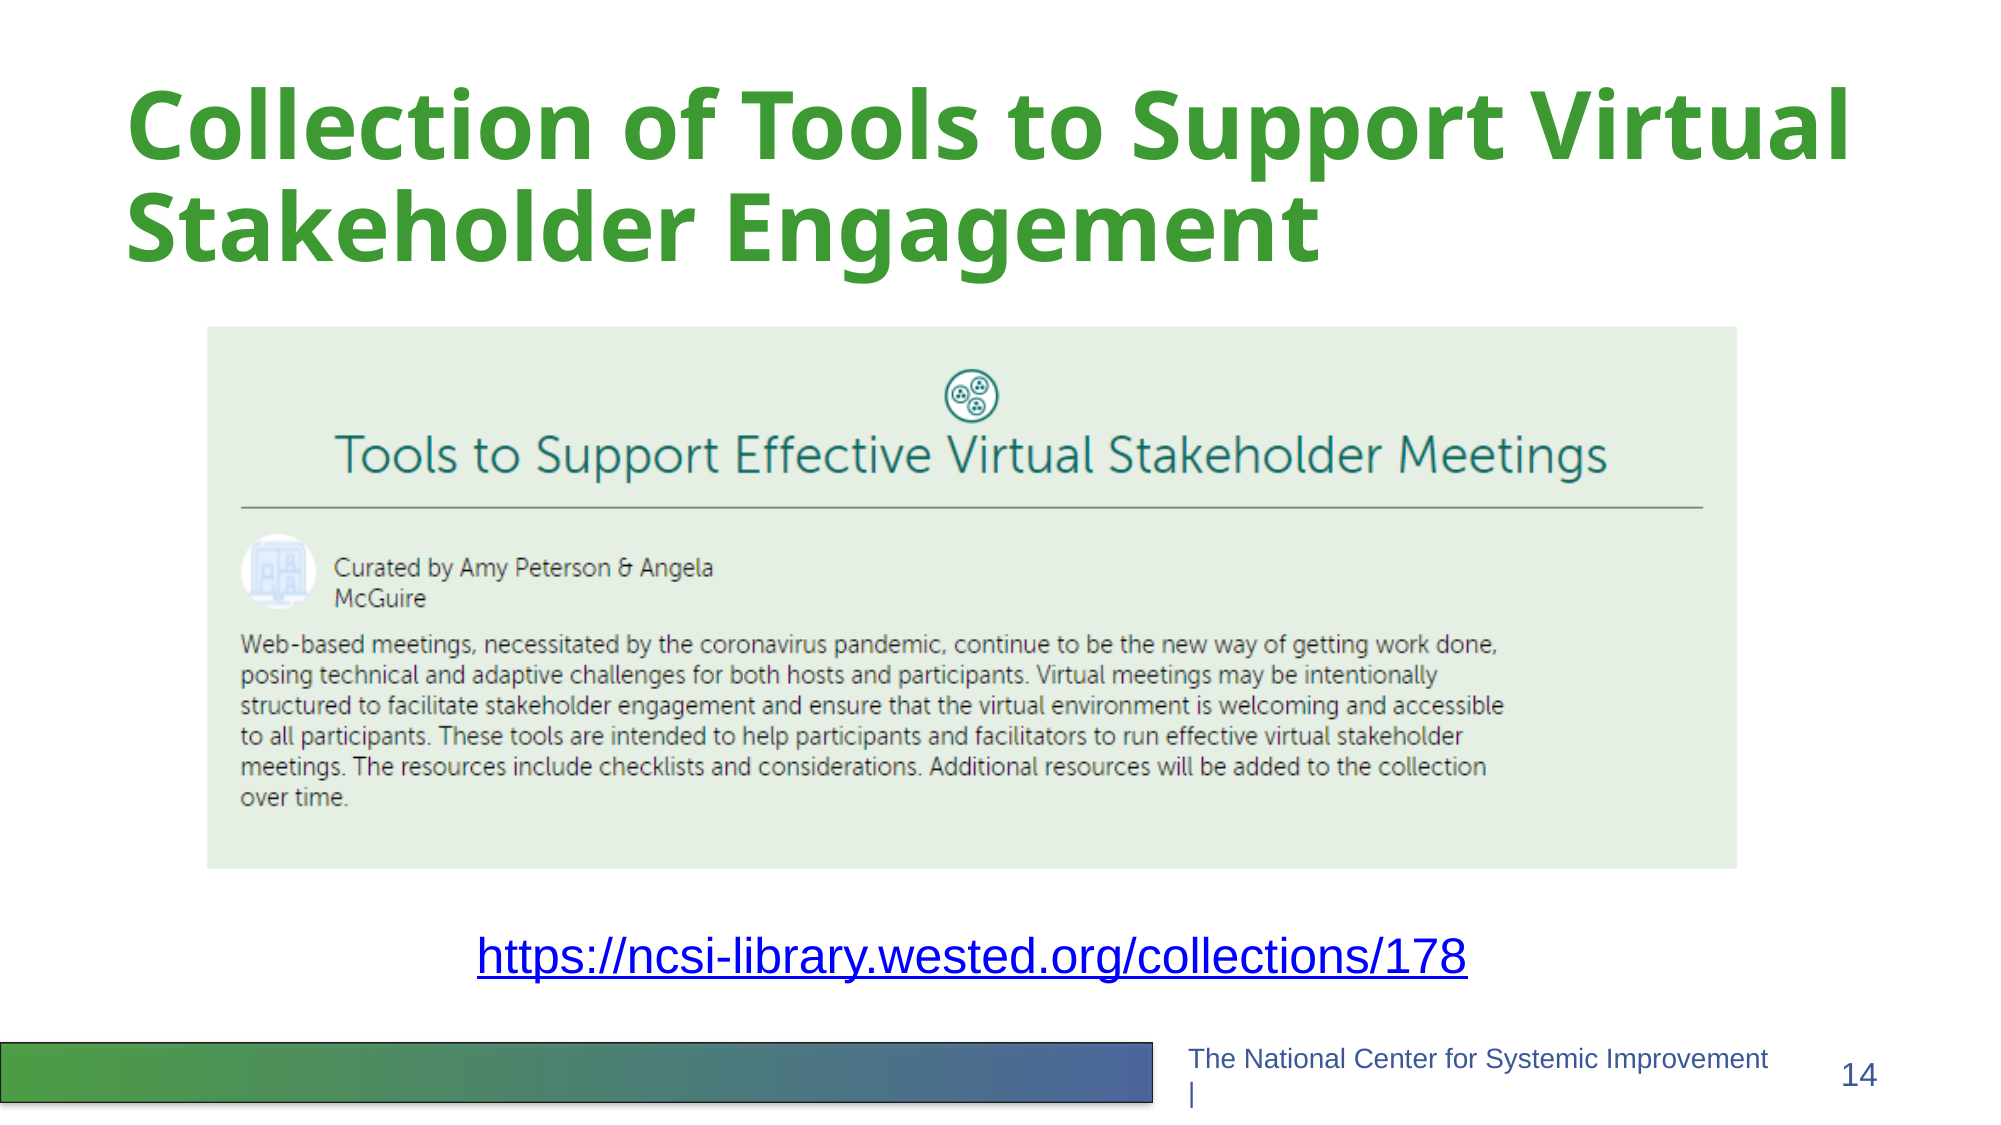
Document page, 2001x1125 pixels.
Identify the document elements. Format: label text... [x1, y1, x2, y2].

slide_number 14 [1818, 1042, 1900, 1103]
text_box https://ncsi-library.wested.org/collections/178 [447, 915, 1552, 991]
title Collection of Tools to Support Virtual Stakeholder Engagement [125, 78, 1900, 306]
picture [148, 304, 1819, 899]
